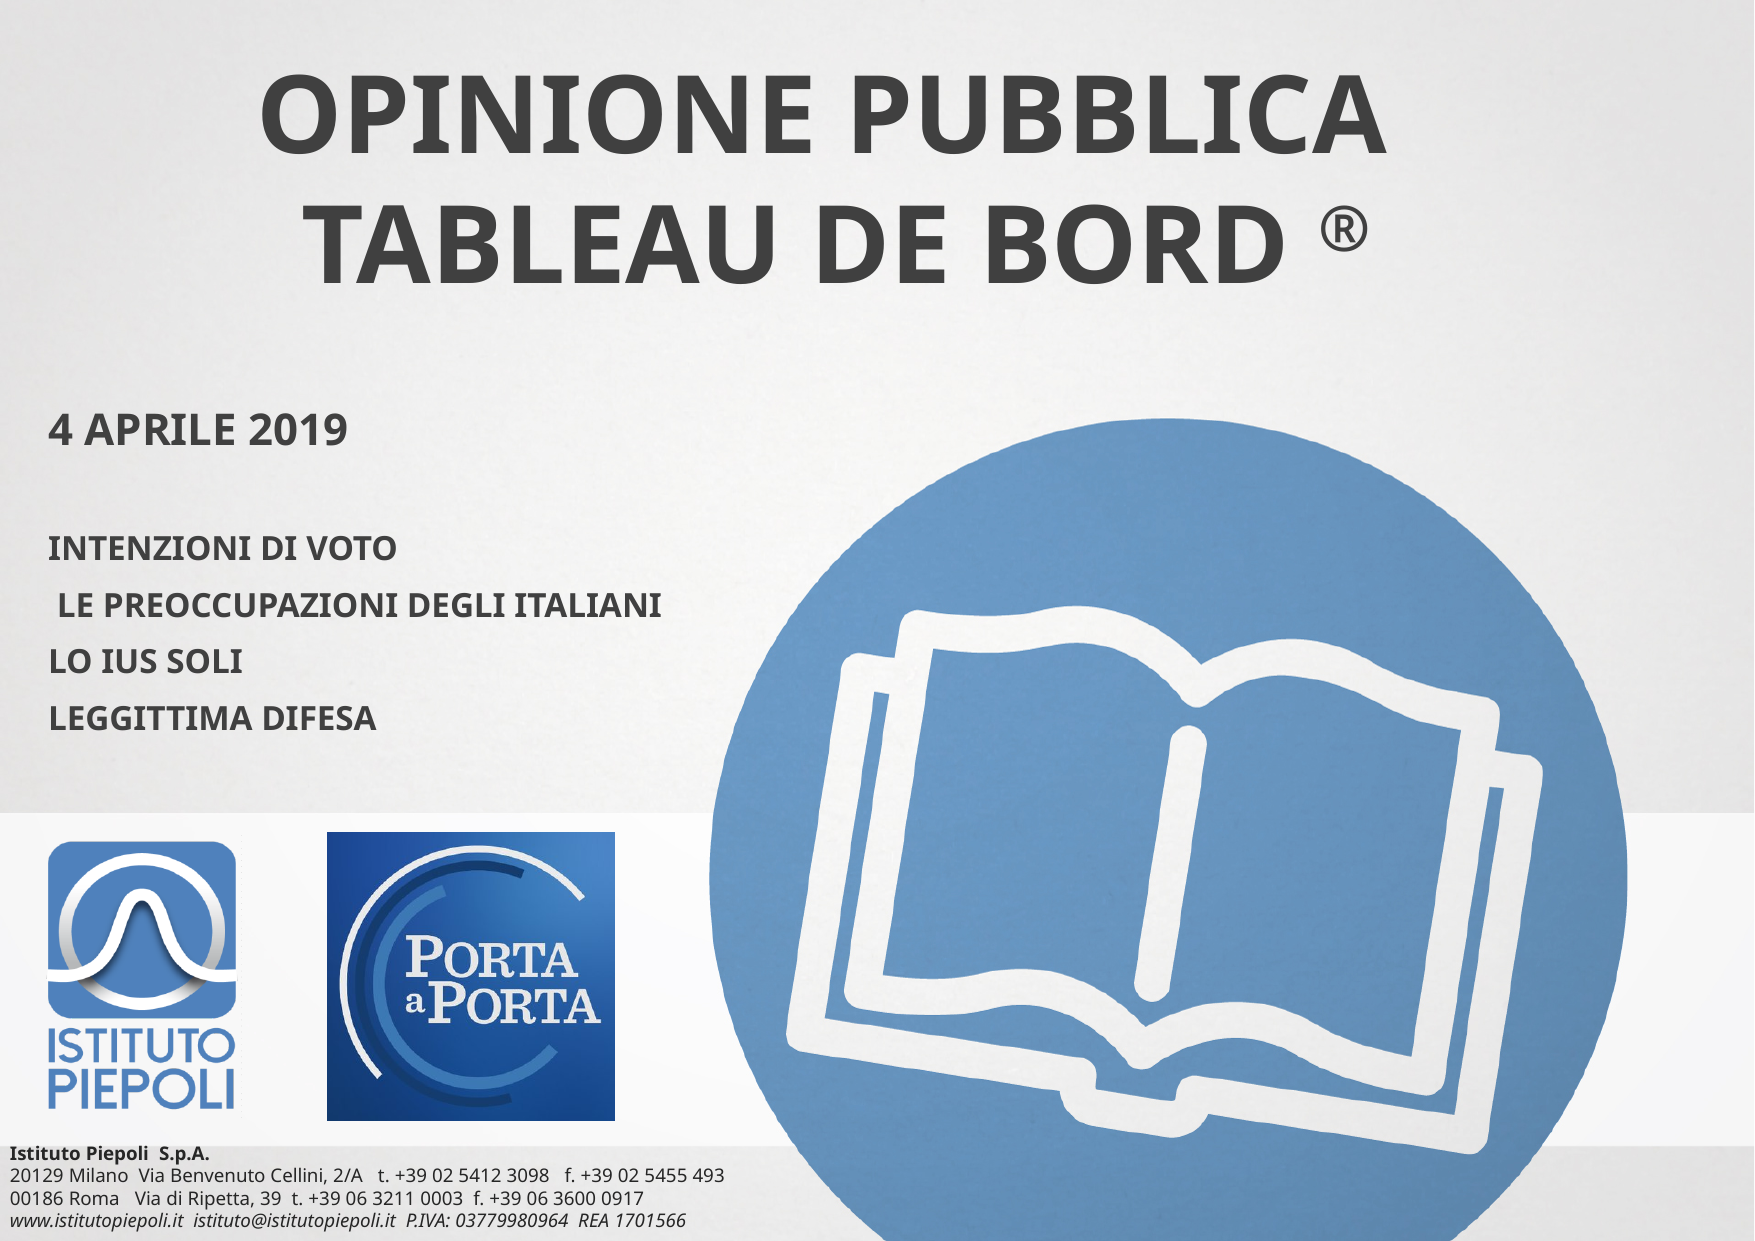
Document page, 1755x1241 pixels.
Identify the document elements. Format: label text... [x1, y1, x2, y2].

text_box OPINIONE PUBBLICA TABLEAU DE BORD ® 4 APRILE 2019 INTENZIONI DI VOTO LE PREOCCUPAZIONI DEGLI ITALIANI LO IUS SOLI LEGGITTIMA DIFESA [32, 37, 1640, 820]
picture [0, 0, 1755, 1241]
text_box Istituto Piepoli S.p.A. 20129 Milano Via Benvenuto Cellini, 2/A t. +39 02 5412 3098 f. +39 02 5455 493 00186 Roma Via di Ripetta, 39 t. +39 06 3211 0003 f. +39 06 3600 0917 www.istitutopiepoli.it istituto@istitutopiepoli.it P.IVA: 03779980964 REA 1701566 [0, 1132, 928, 1241]
